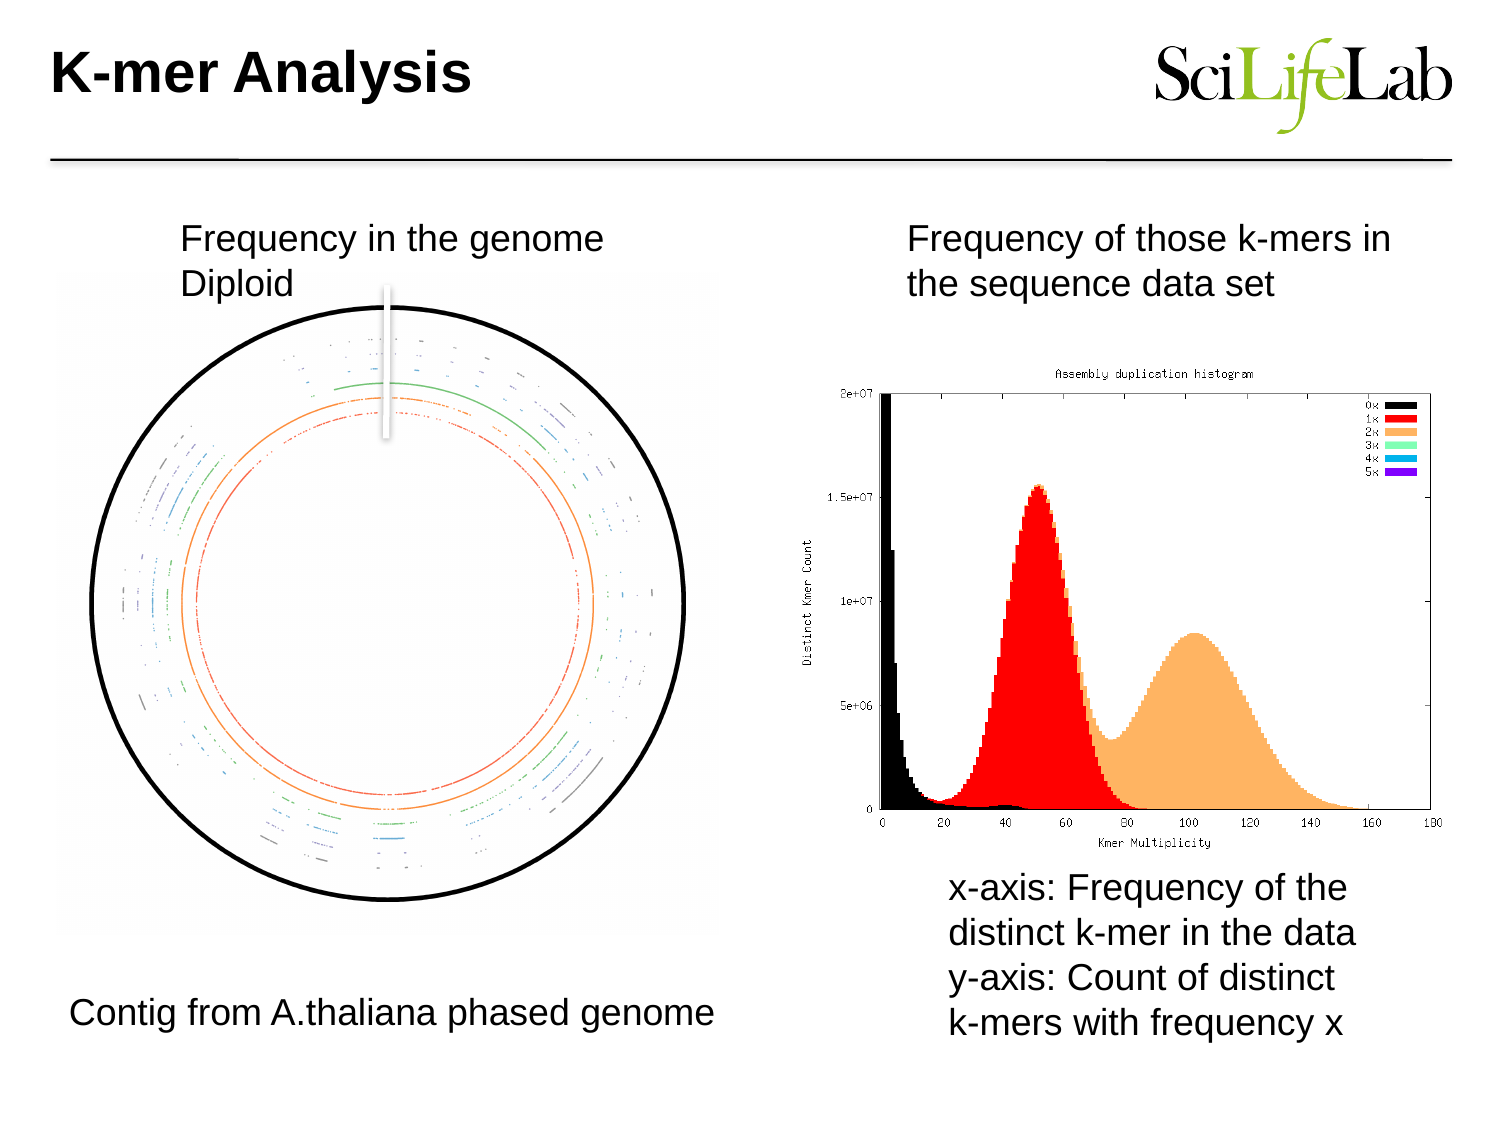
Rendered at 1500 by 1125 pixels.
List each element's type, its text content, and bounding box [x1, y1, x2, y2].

text_box Contig from A.thaliana phased genome [54, 980, 731, 1041]
text_box Frequency in the genome Diploid [165, 207, 620, 270]
picture [1156, 38, 1452, 134]
title K-mer Analysis [50, 34, 1075, 128]
text_box x-axis: Frequency of the distinct k-mer in the data y-axis: Count of distinct k-mers with frequency x [933, 1013, 1372, 1051]
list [782, 201, 1446, 1006]
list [55, 271, 719, 935]
